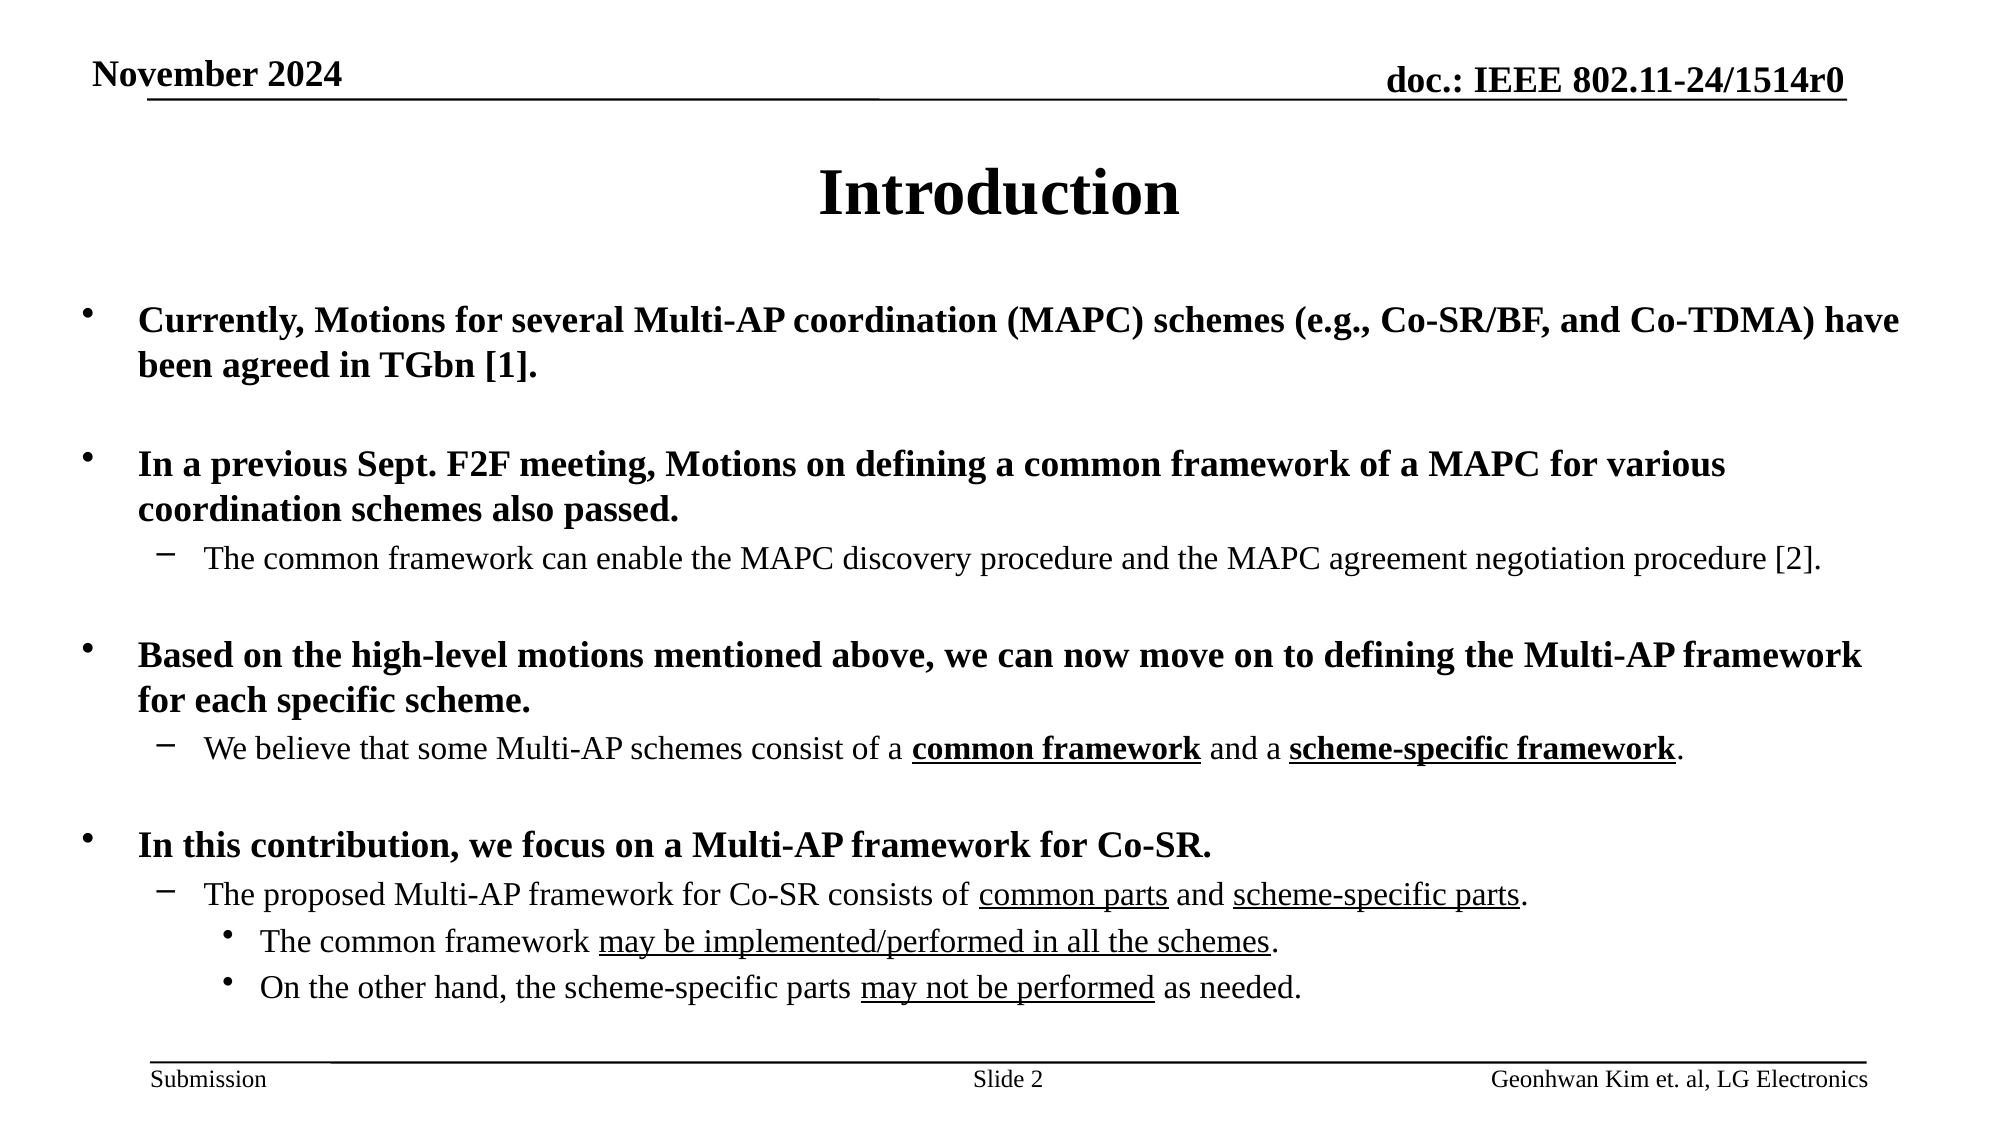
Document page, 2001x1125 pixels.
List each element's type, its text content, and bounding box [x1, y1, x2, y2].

title Introduction [151, 112, 1849, 263]
footer Geonhwan Kim et. al, LG Electronics [1485, 1061, 1869, 1093]
list Currently, Motions for several Multi-AP coordination (MAPC) schemes (e.g., Co-SR/BF, and Co-TDMA) have been agreed in TGbn [1]. In a previous Sept. F2F meeting, Motions on defining a common framework of a MAPC for various coordination schemes also passed. The common framework can enable the MAPC discovery procedure and the MAPC agreement negotiation procedure [2]. Based on the high-level motions mentioned above, we can now move on to defining the Multi-AP framework for each specific scheme. We believe that some Multi-AP schemes consist of a common framework and a scheme-specific framework. In this contribution, we focus on a Multi-AP framework for Co-SR. The proposed Multi-AP framework for Co-SR consists of common parts and scheme-specific parts. The common framework may be implemented/performed in all the schemes. On the other hand, the scheme-specific parts may not be performed as needed. [66, 287, 1934, 1063]
slide_number Slide 2 [972, 1061, 1045, 1093]
